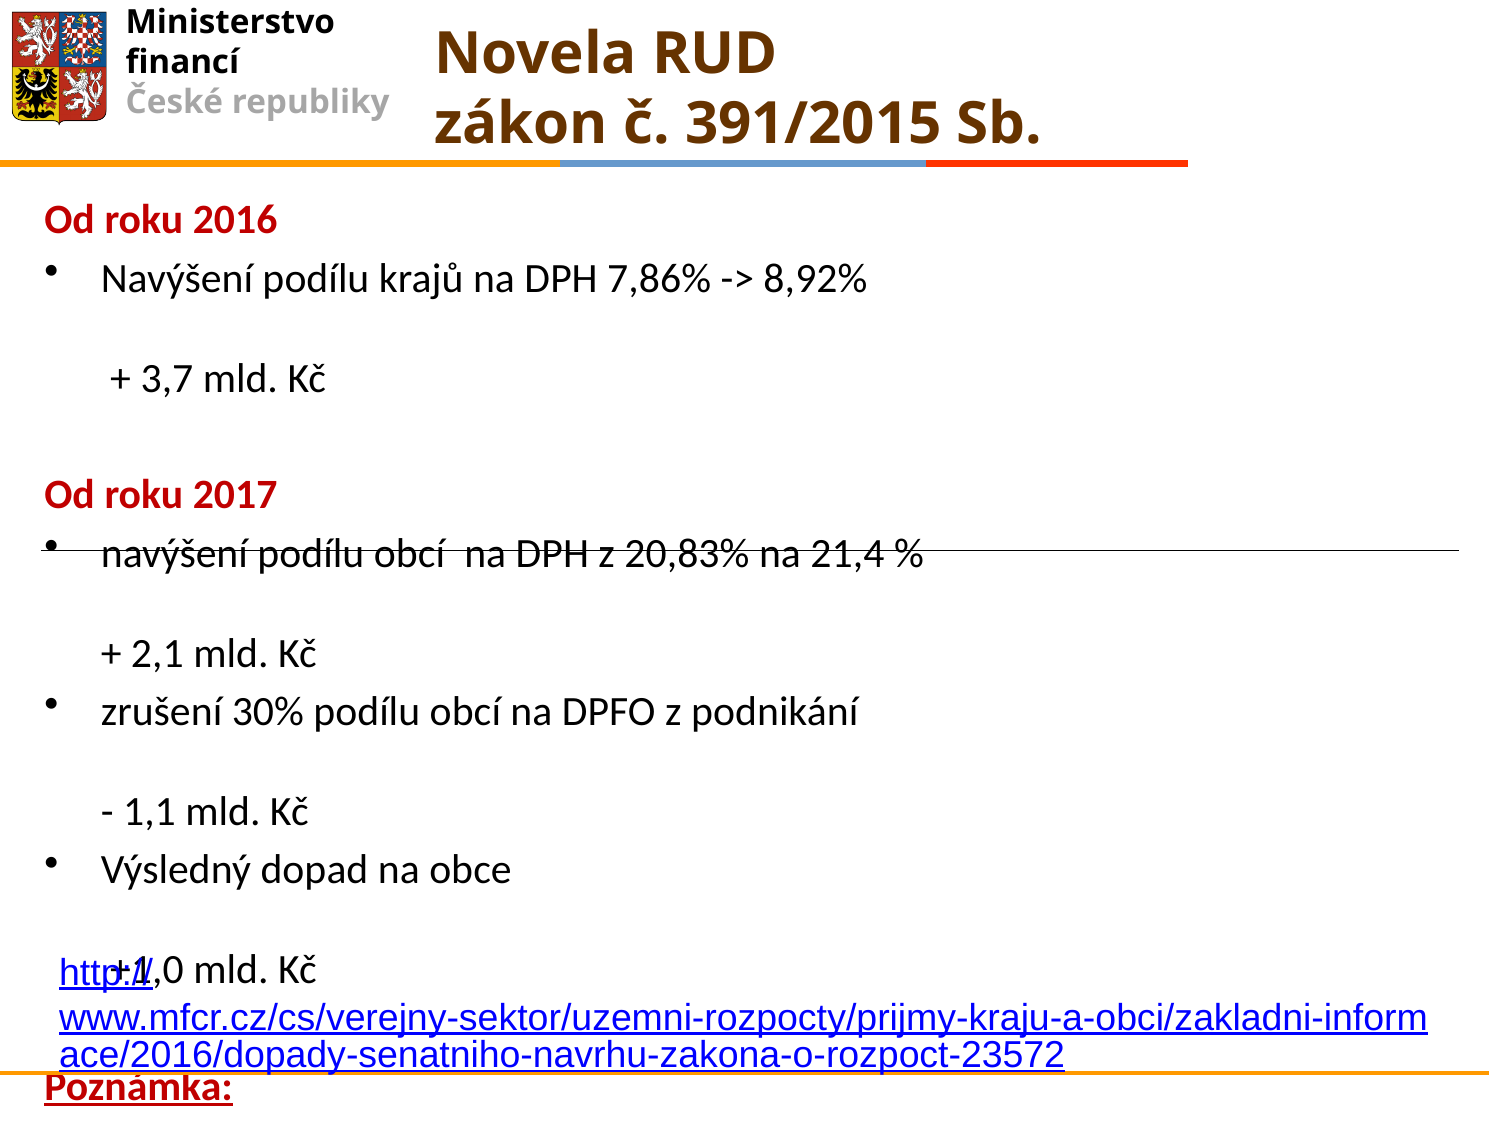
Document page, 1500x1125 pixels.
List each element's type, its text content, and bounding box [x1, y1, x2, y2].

text_box http://www.mfcr.cz/cs/verejny-sektor/uzemni-rozpocty/prijmy-kraju-a-obci/zakladni-informace/2016/dopady-senatniho-navrhu-zakona-o-rozpoct-23572 [44, 940, 1459, 1046]
text_box Novela RUD zákon č. 391/2015 Sb. [419, 2, 1500, 169]
picture [11, 11, 107, 126]
list Od roku 2016 Navýšení podílu krajů na DPH 7,86% -> 8,92% + 3,7 mld. Kč Od roku 2017 navýšení podílu obcí na DPH z 20,83% na 21,4 % + 2,1 mld. Kč zrušení 30% podílu obcí na DPFO z podnikání - 1,1 mld. Kč Výsledný dopad na obce +1,0 mld. Kč Poznámka: - v roce 2017 bude navýšen příspěvek na výkon státní správy +5% [29, 184, 1471, 1047]
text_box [0, 160, 1188, 167]
